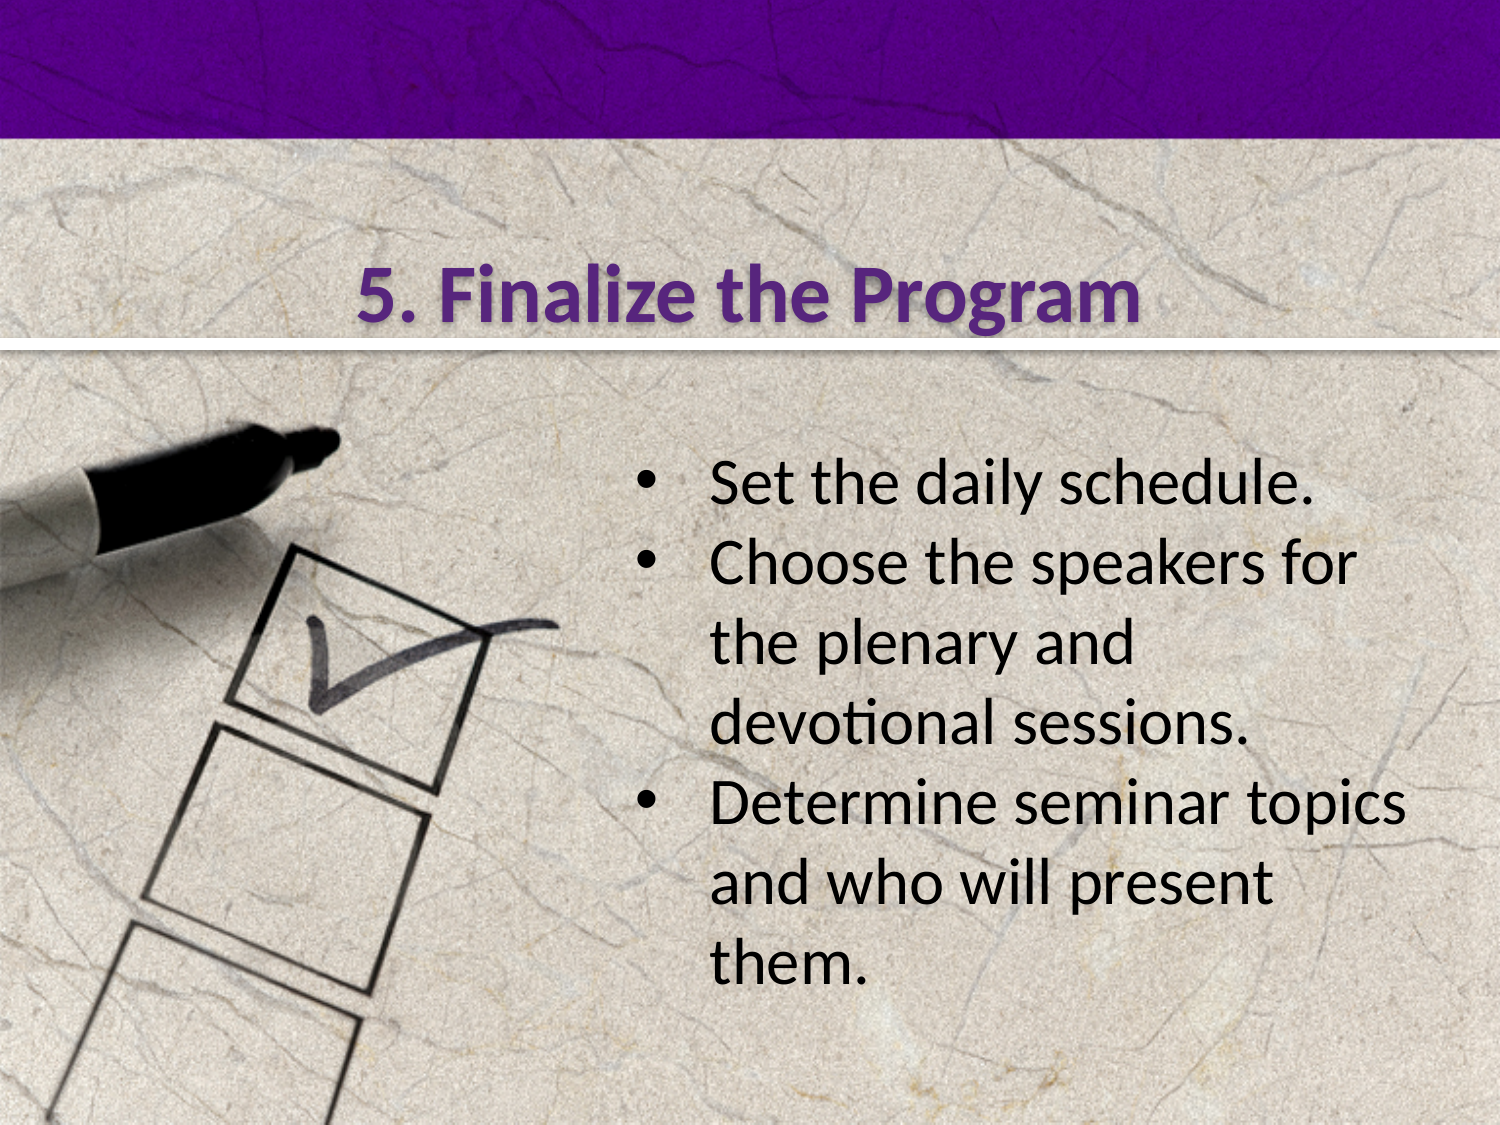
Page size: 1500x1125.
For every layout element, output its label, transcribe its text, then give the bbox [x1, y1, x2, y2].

text_box Set the daily schedule. Choose the speakers for the plenary and devotional sessions. Determine seminar topics and who will present them. [620, 430, 1453, 1006]
picture [0, 0, 1500, 232]
text_box [0, 338, 1500, 350]
picture [0, 350, 1500, 1125]
text_box 5. Finalize the Program [0, 232, 1500, 337]
